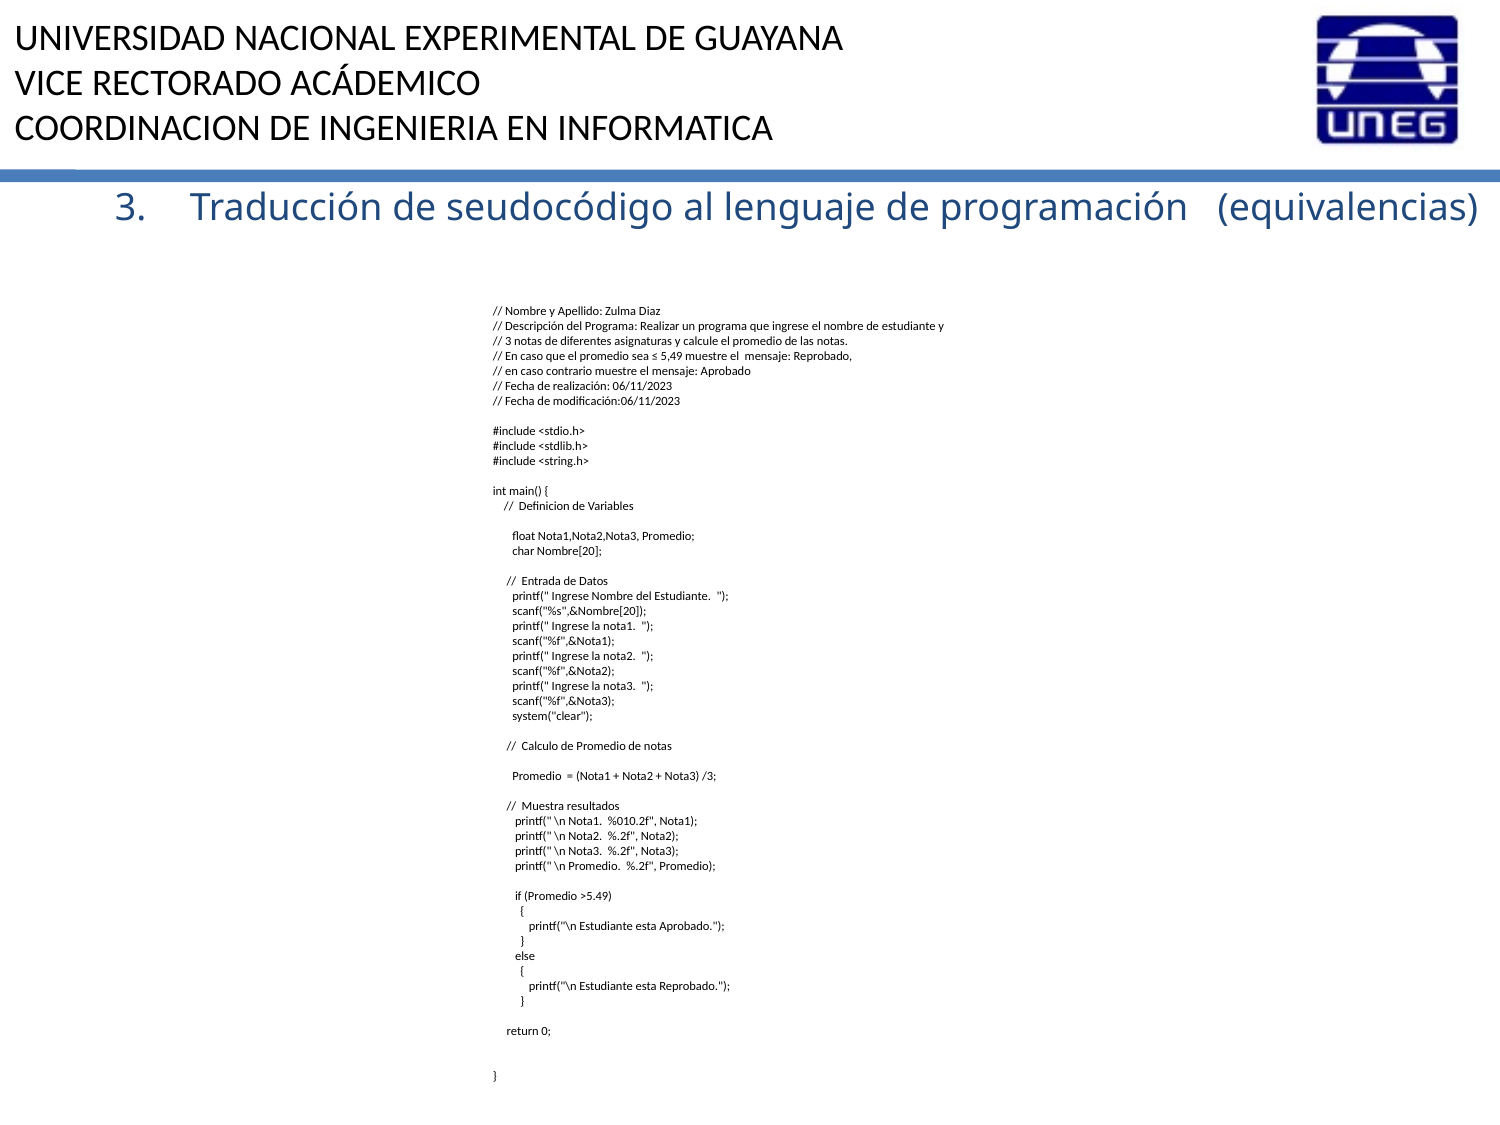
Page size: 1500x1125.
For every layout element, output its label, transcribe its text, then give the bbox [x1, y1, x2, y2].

text_box UNIVERSIDAD NACIONAL EXPERIMENTAL DE GUAYANA VICE RECTORADO ACÁDEMICO COORDINACION DE INGENIERIA EN INFORMATICA [0, 5, 1069, 156]
text_box Traducción de seudocódigo al lenguaje de programación (equivalencias) [94, 182, 1500, 236]
picture [1311, 5, 1466, 153]
text_box // Nombre y Apellido: Zulma Diaz // Descripción del Programa: Realizar un programa que ingrese el nombre de estudiante y // 3 notas de diferentes asignaturas y calcule el promedio de las notas. // En caso que el promedio sea ≤ 5,49 muestre el mensaje: Reprobado, // en caso contrario muestre el mensaje: Aprobado // Fecha de realización: 06/11/2023 // Fecha de modificación:06/11/2023 #include <stdio.h> #include <stdlib.h> #include <string.h> int main() { // Definicion de Variables float Nota1,Nota2,Nota3, Promedio; char Nombre[20]; // Entrada de Datos printf(" Ingrese Nombre del Estudiante. "); scanf("%s",&Nombre[20]); printf(" Ingrese la nota1. "); scanf("%f",&Nota1); printf(" Ingrese la nota2. "); scanf("%f",&Nota2); printf(" Ingrese la nota3. "); scanf("%f",&Nota3); system("clear"); // Calculo de Promedio de notas Promedio = (Nota1 + Nota2 + Nota3) /3; // Muestra resultados printf(" \n Nota1. %010.2f", Nota1); printf(" \n Nota2. %.2f", Nota2); printf(" \n Nota3. %.2f", Nota3); printf(" \n Promedio. %.2f", Promedio); if (Promedio >5.49) { printf("\n Estudiante esta Aprobado."); } else { printf("\n Estudiante esta Reprobado."); } return 0; } [478, 295, 1162, 1091]
